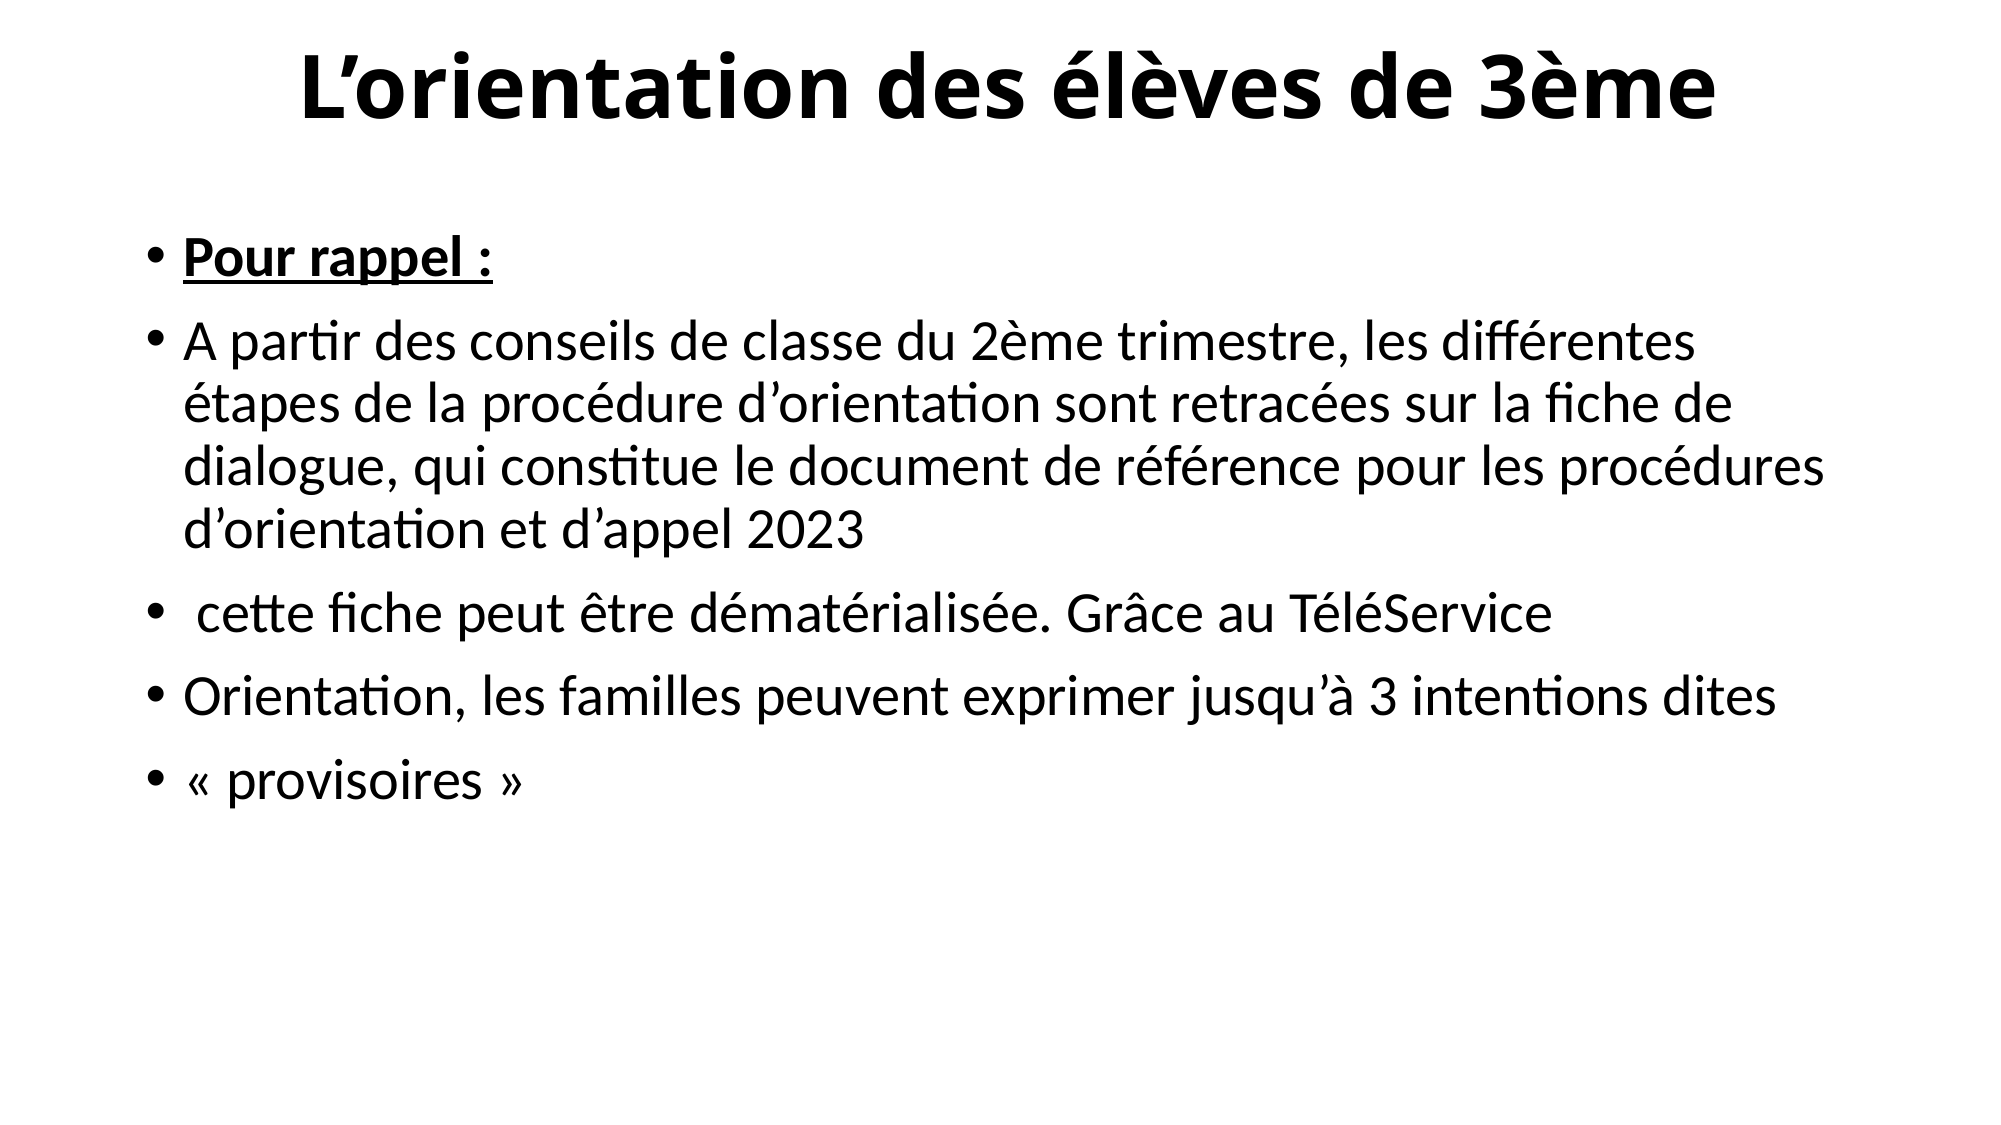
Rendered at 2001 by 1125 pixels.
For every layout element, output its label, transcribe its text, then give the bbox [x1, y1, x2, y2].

list Pour rappel : A partir des conseils de classe du 2ème trimestre, les différentes étapes de la procédure d’orientation sont retracées sur la fiche de dialogue, qui constitue le document de référence pour les procédures d’orientation et d’appel 2023 cette fiche peut être dématérialisée. Grâce au TéléService Orientation, les familles peuvent exprimer jusqu’à 3 intentions dites « provisoires » [130, 218, 1863, 1014]
title L’orientation des élèves de 3ème [170, 34, 1848, 218]
